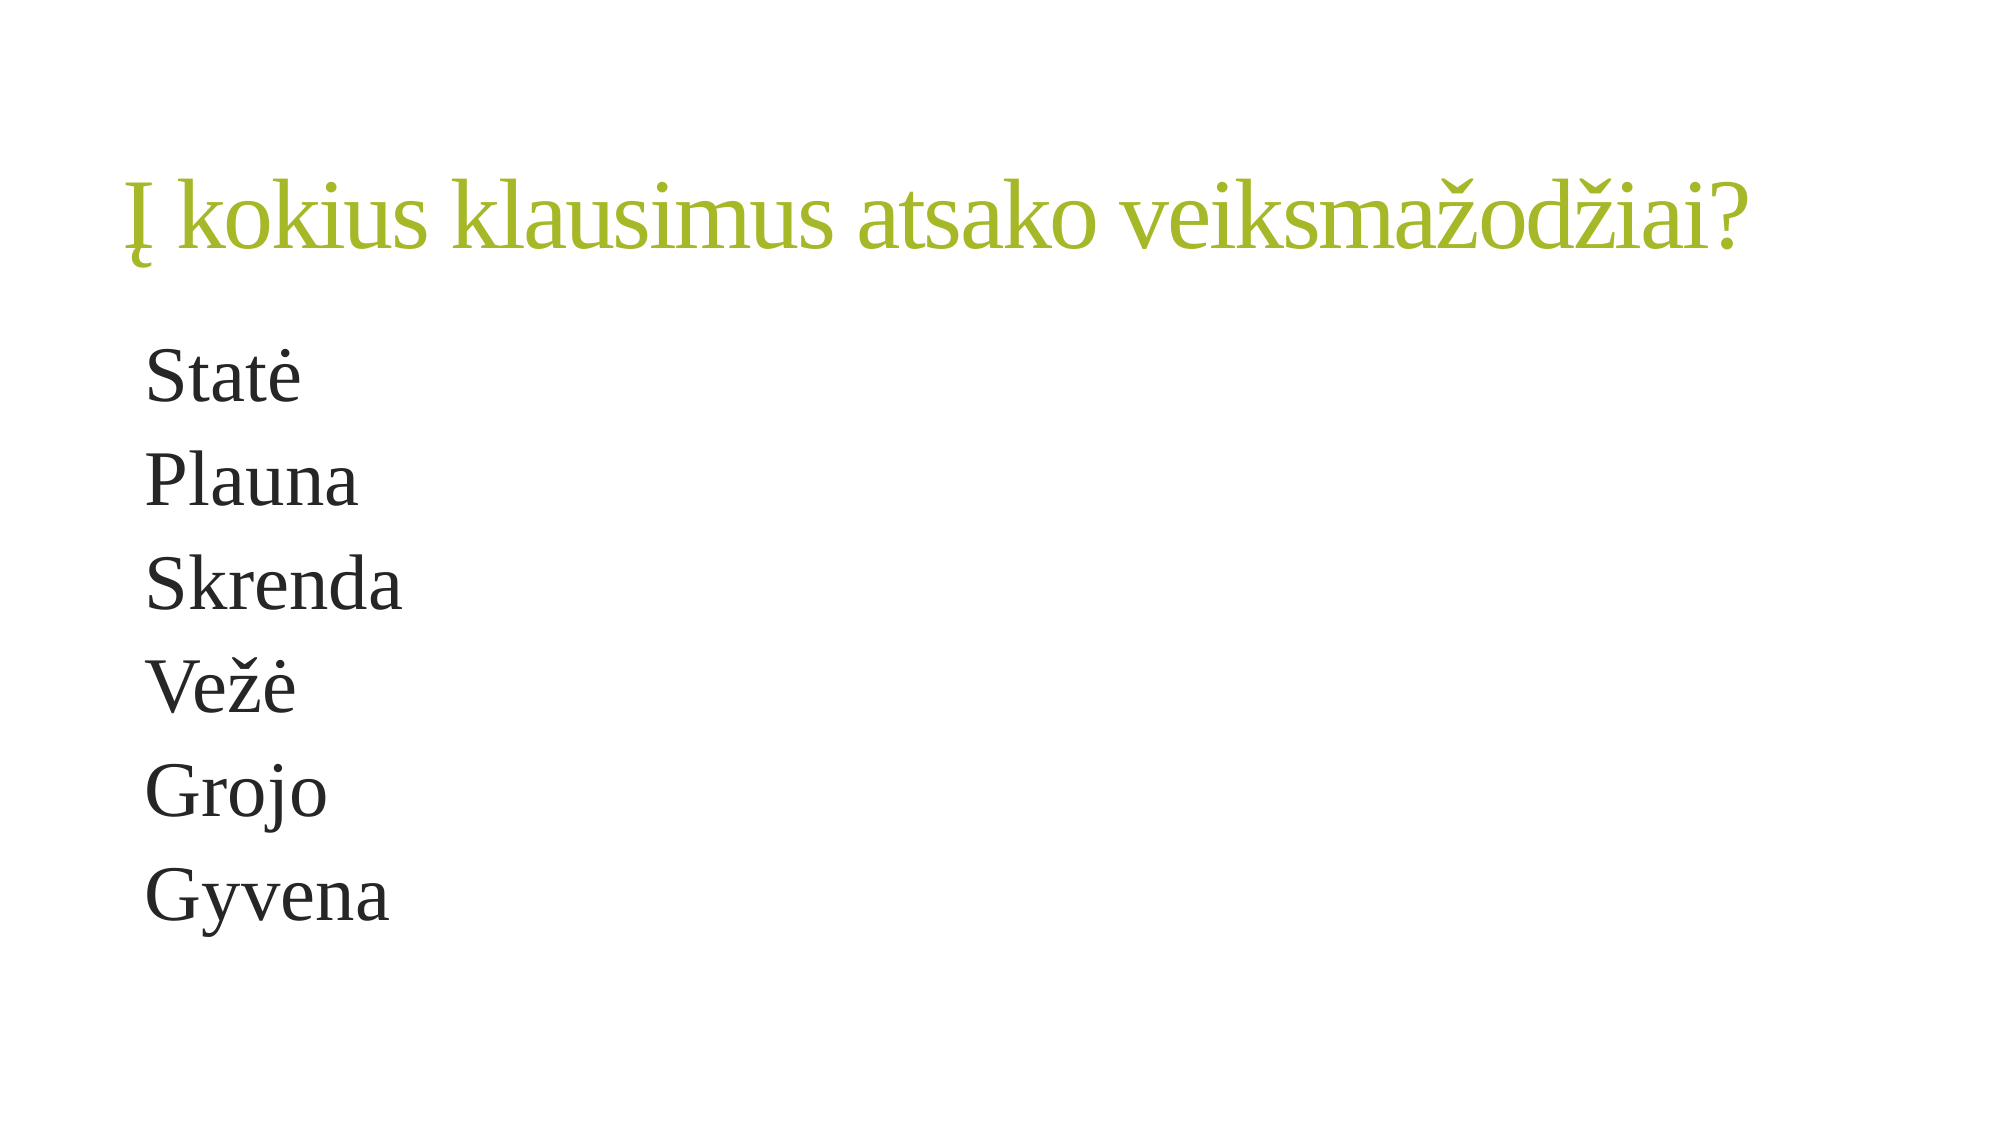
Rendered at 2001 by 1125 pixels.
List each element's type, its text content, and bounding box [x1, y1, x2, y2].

title Į kokius klausimus atsako veiksmažodžiai? [107, 81, 1875, 354]
list Statė Plauna Skrenda Vežė Grojo Gyvena [111, 329, 1876, 948]
